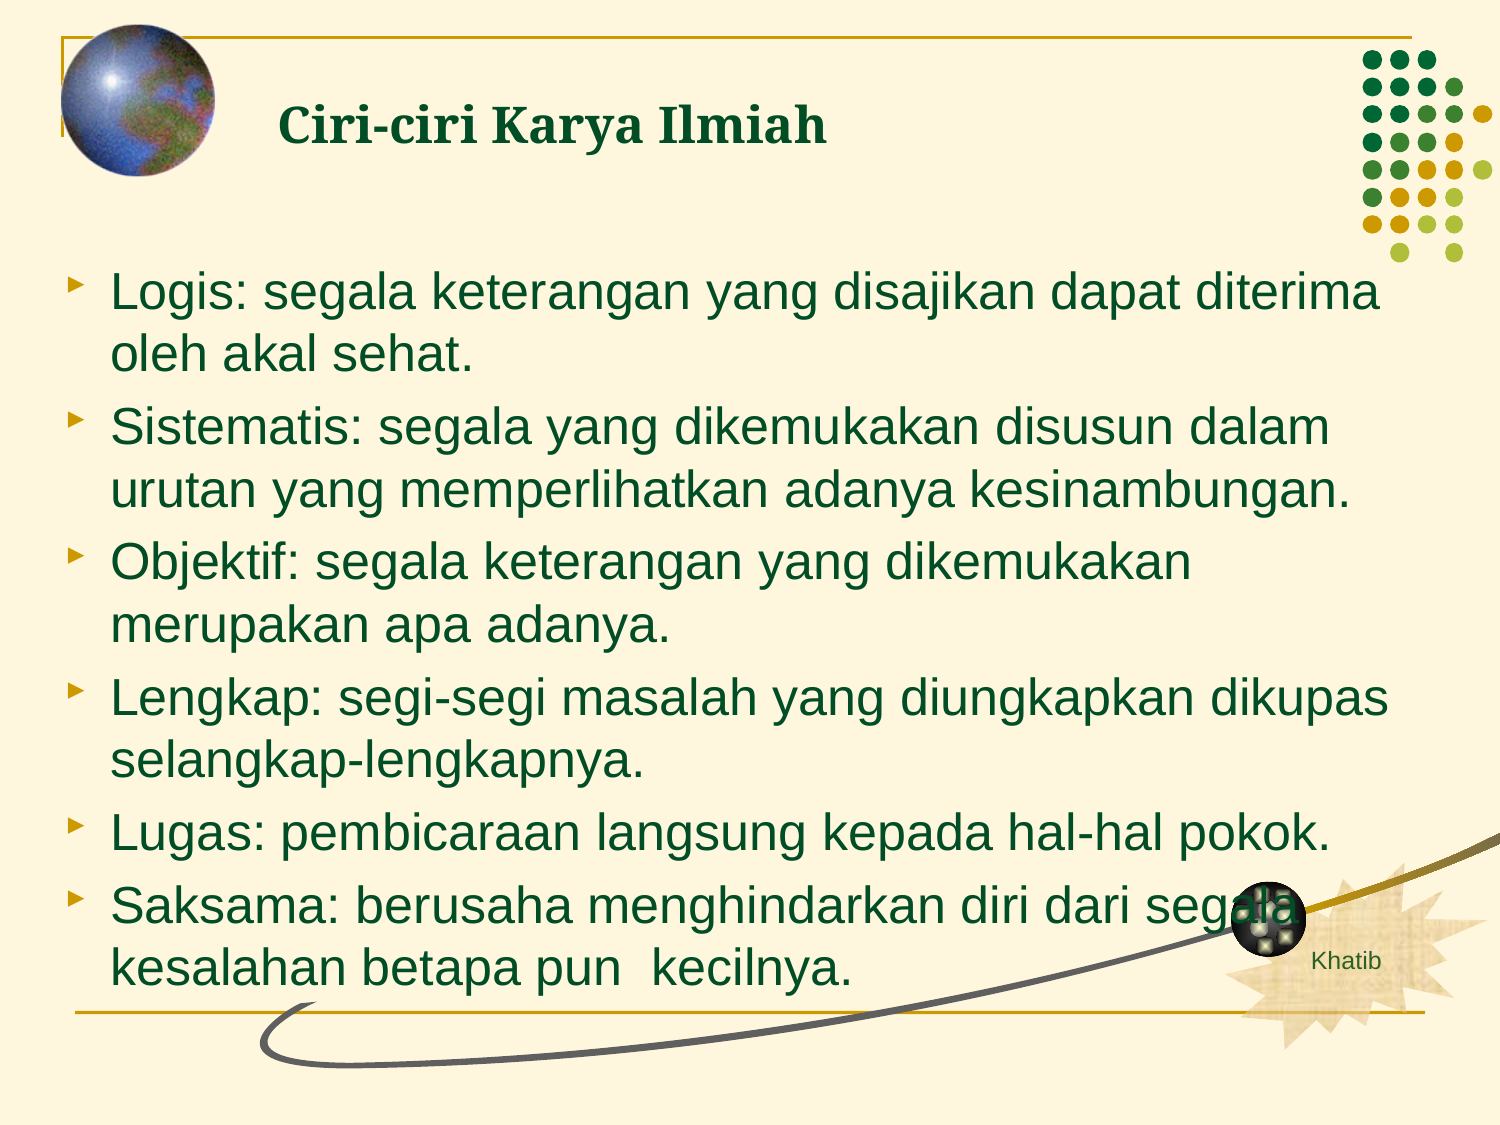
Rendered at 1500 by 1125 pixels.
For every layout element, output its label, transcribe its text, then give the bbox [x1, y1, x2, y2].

picture [50, 12, 225, 188]
title Ciri-ciri Karya Ilmiah [262, 24, 1200, 225]
list Logis: segala keterangan yang disajikan dapat diterima oleh akal sehat. Sistematis: segala yang dikemukakan disusun dalam urutan yang memperlihatkan adanya kesinambungan. Objektif: segala keterangan yang dikemukakan merupakan apa adanya. Lengkap: segi-segi masalah yang diungkapkan dikupas selangkap-lengkapnya. Lugas: pembicaraan langsung kepada hal-hal pokok. Saksama: berusaha menghindarkan diri dari segala kesalahan betapa pun kecilnya. [50, 249, 1425, 1075]
